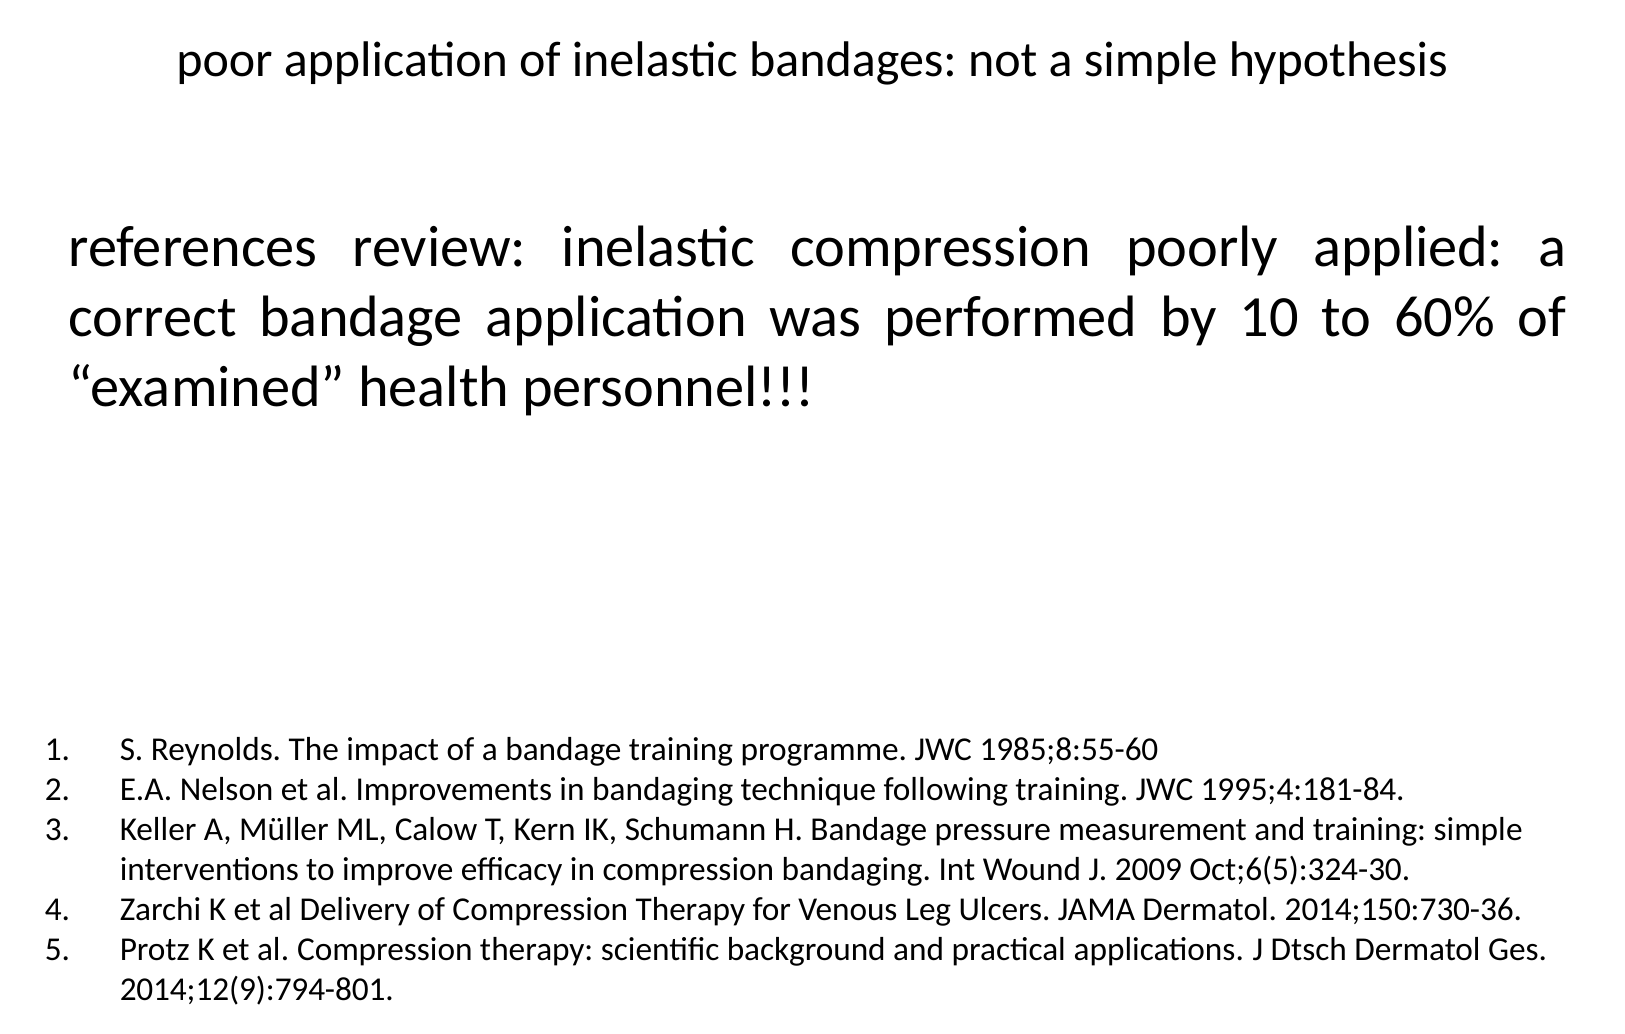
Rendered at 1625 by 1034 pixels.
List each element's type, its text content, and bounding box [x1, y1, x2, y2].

text_box references review: inelastic compression poorly applied: a correct bandage application was performed by 10 to 60% of “examined” health personnel!!! [54, 200, 1583, 425]
text_box poor application of inelastic bandages: not a simple hypothesis [0, 6, 1625, 94]
text_box S. Reynolds. The impact of a bandage training programme. JWC 1985;8:55-60 E.A. Nelson et al. Improvements in bandaging technique following training. JWC 1995;4:181-84. Keller A, Müller ML, Calow T, Kern IK, Schumann H. Bandage pressure measurement and training: simple interventions to improve efficacy in compression bandaging. Int Wound J. 2009 Oct;6(5):324-30. Zarchi K et al Delivery of Compression Therapy for Venous Leg Ulcers. JAMA Dermatol. 2014;150:730-36. Protz K et al. Compression therapy: scientific background and practical applications. J Dtsch Dermatol Ges. 2014;12(9):794-801. [30, 719, 1595, 1015]
